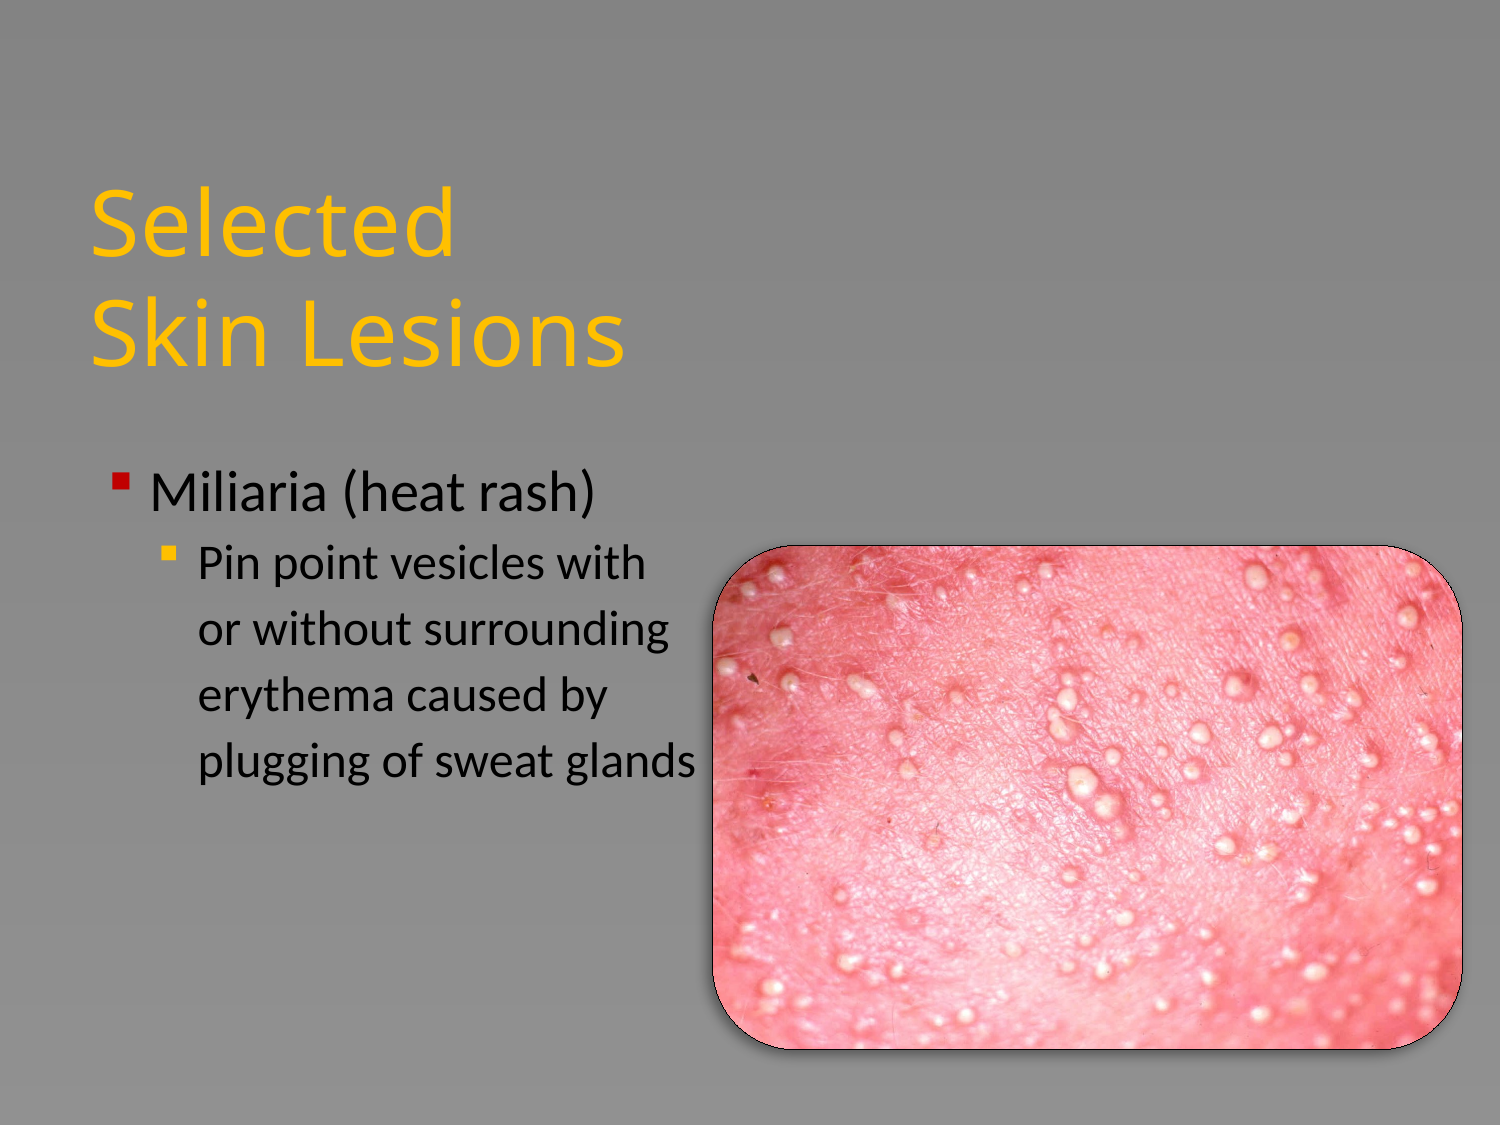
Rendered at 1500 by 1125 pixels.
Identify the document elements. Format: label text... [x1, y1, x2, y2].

title Selected Skin Lesions [75, 187, 1425, 363]
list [712, 545, 1463, 1051]
list Miliaria (heat rash) Pin point vesicles with or without surrounding erythema caused by plugging of sweat glands [75, 368, 725, 1112]
